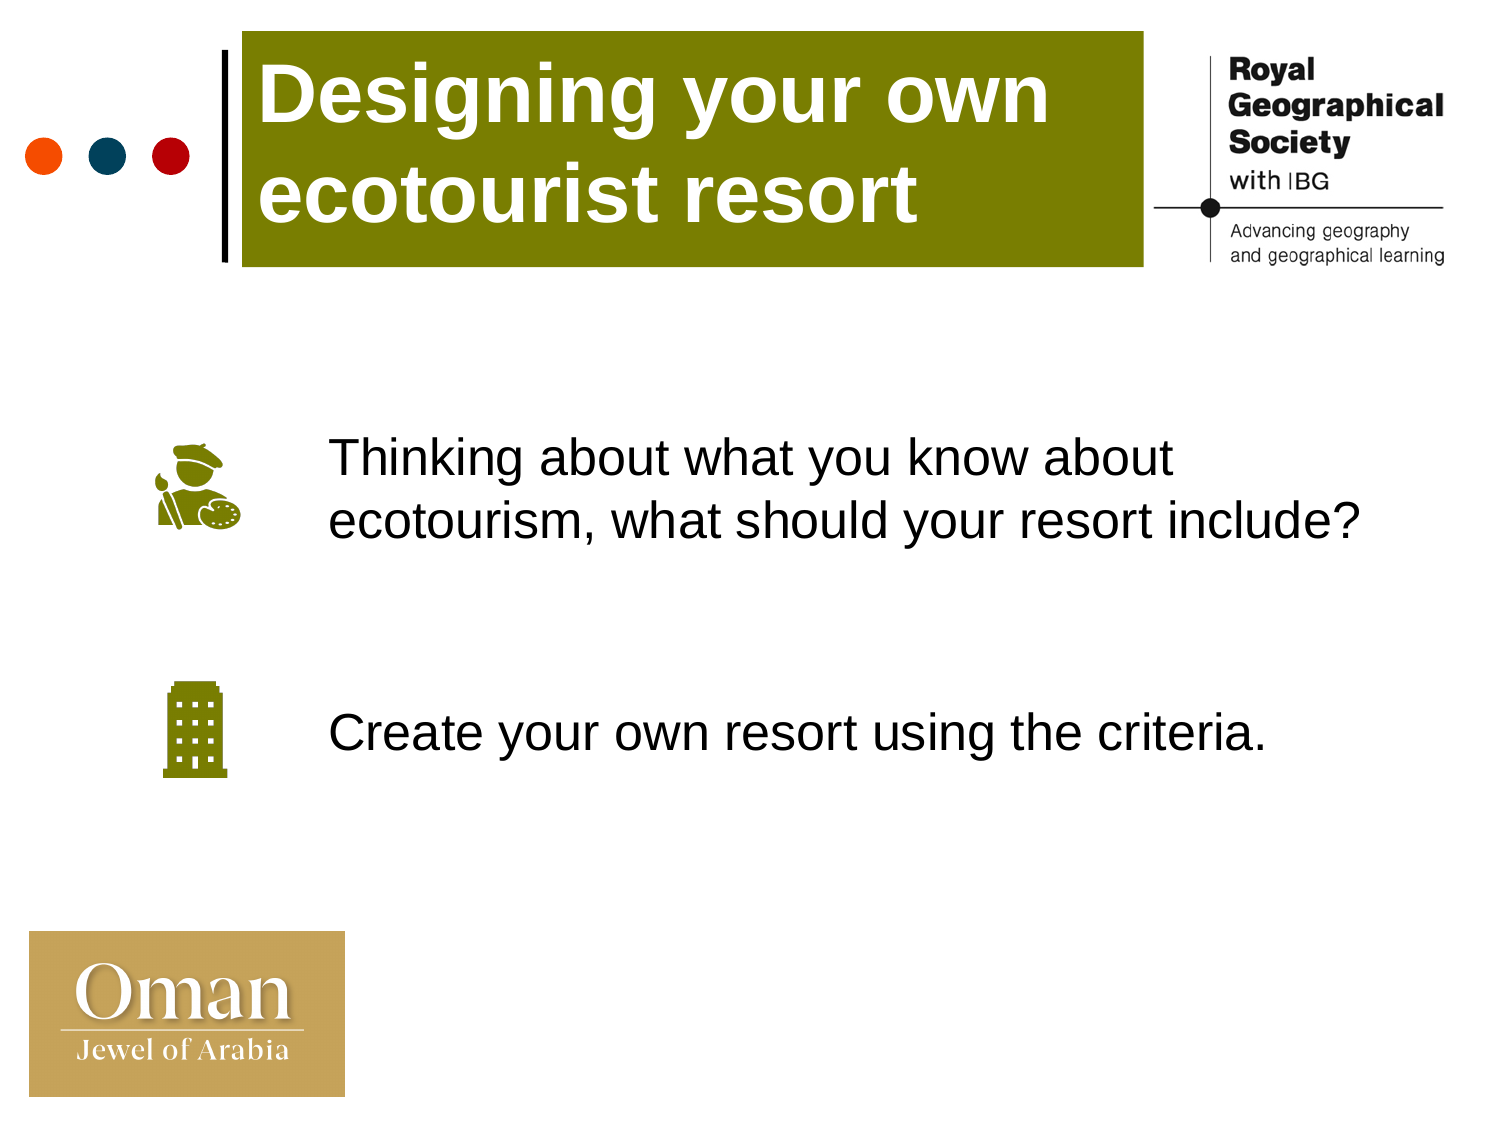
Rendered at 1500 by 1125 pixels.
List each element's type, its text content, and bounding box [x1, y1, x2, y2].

title Designing your own ecotourist resort [242, 31, 1144, 268]
picture [1151, 51, 1451, 268]
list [82, 282, 1471, 933]
picture [29, 931, 345, 1097]
